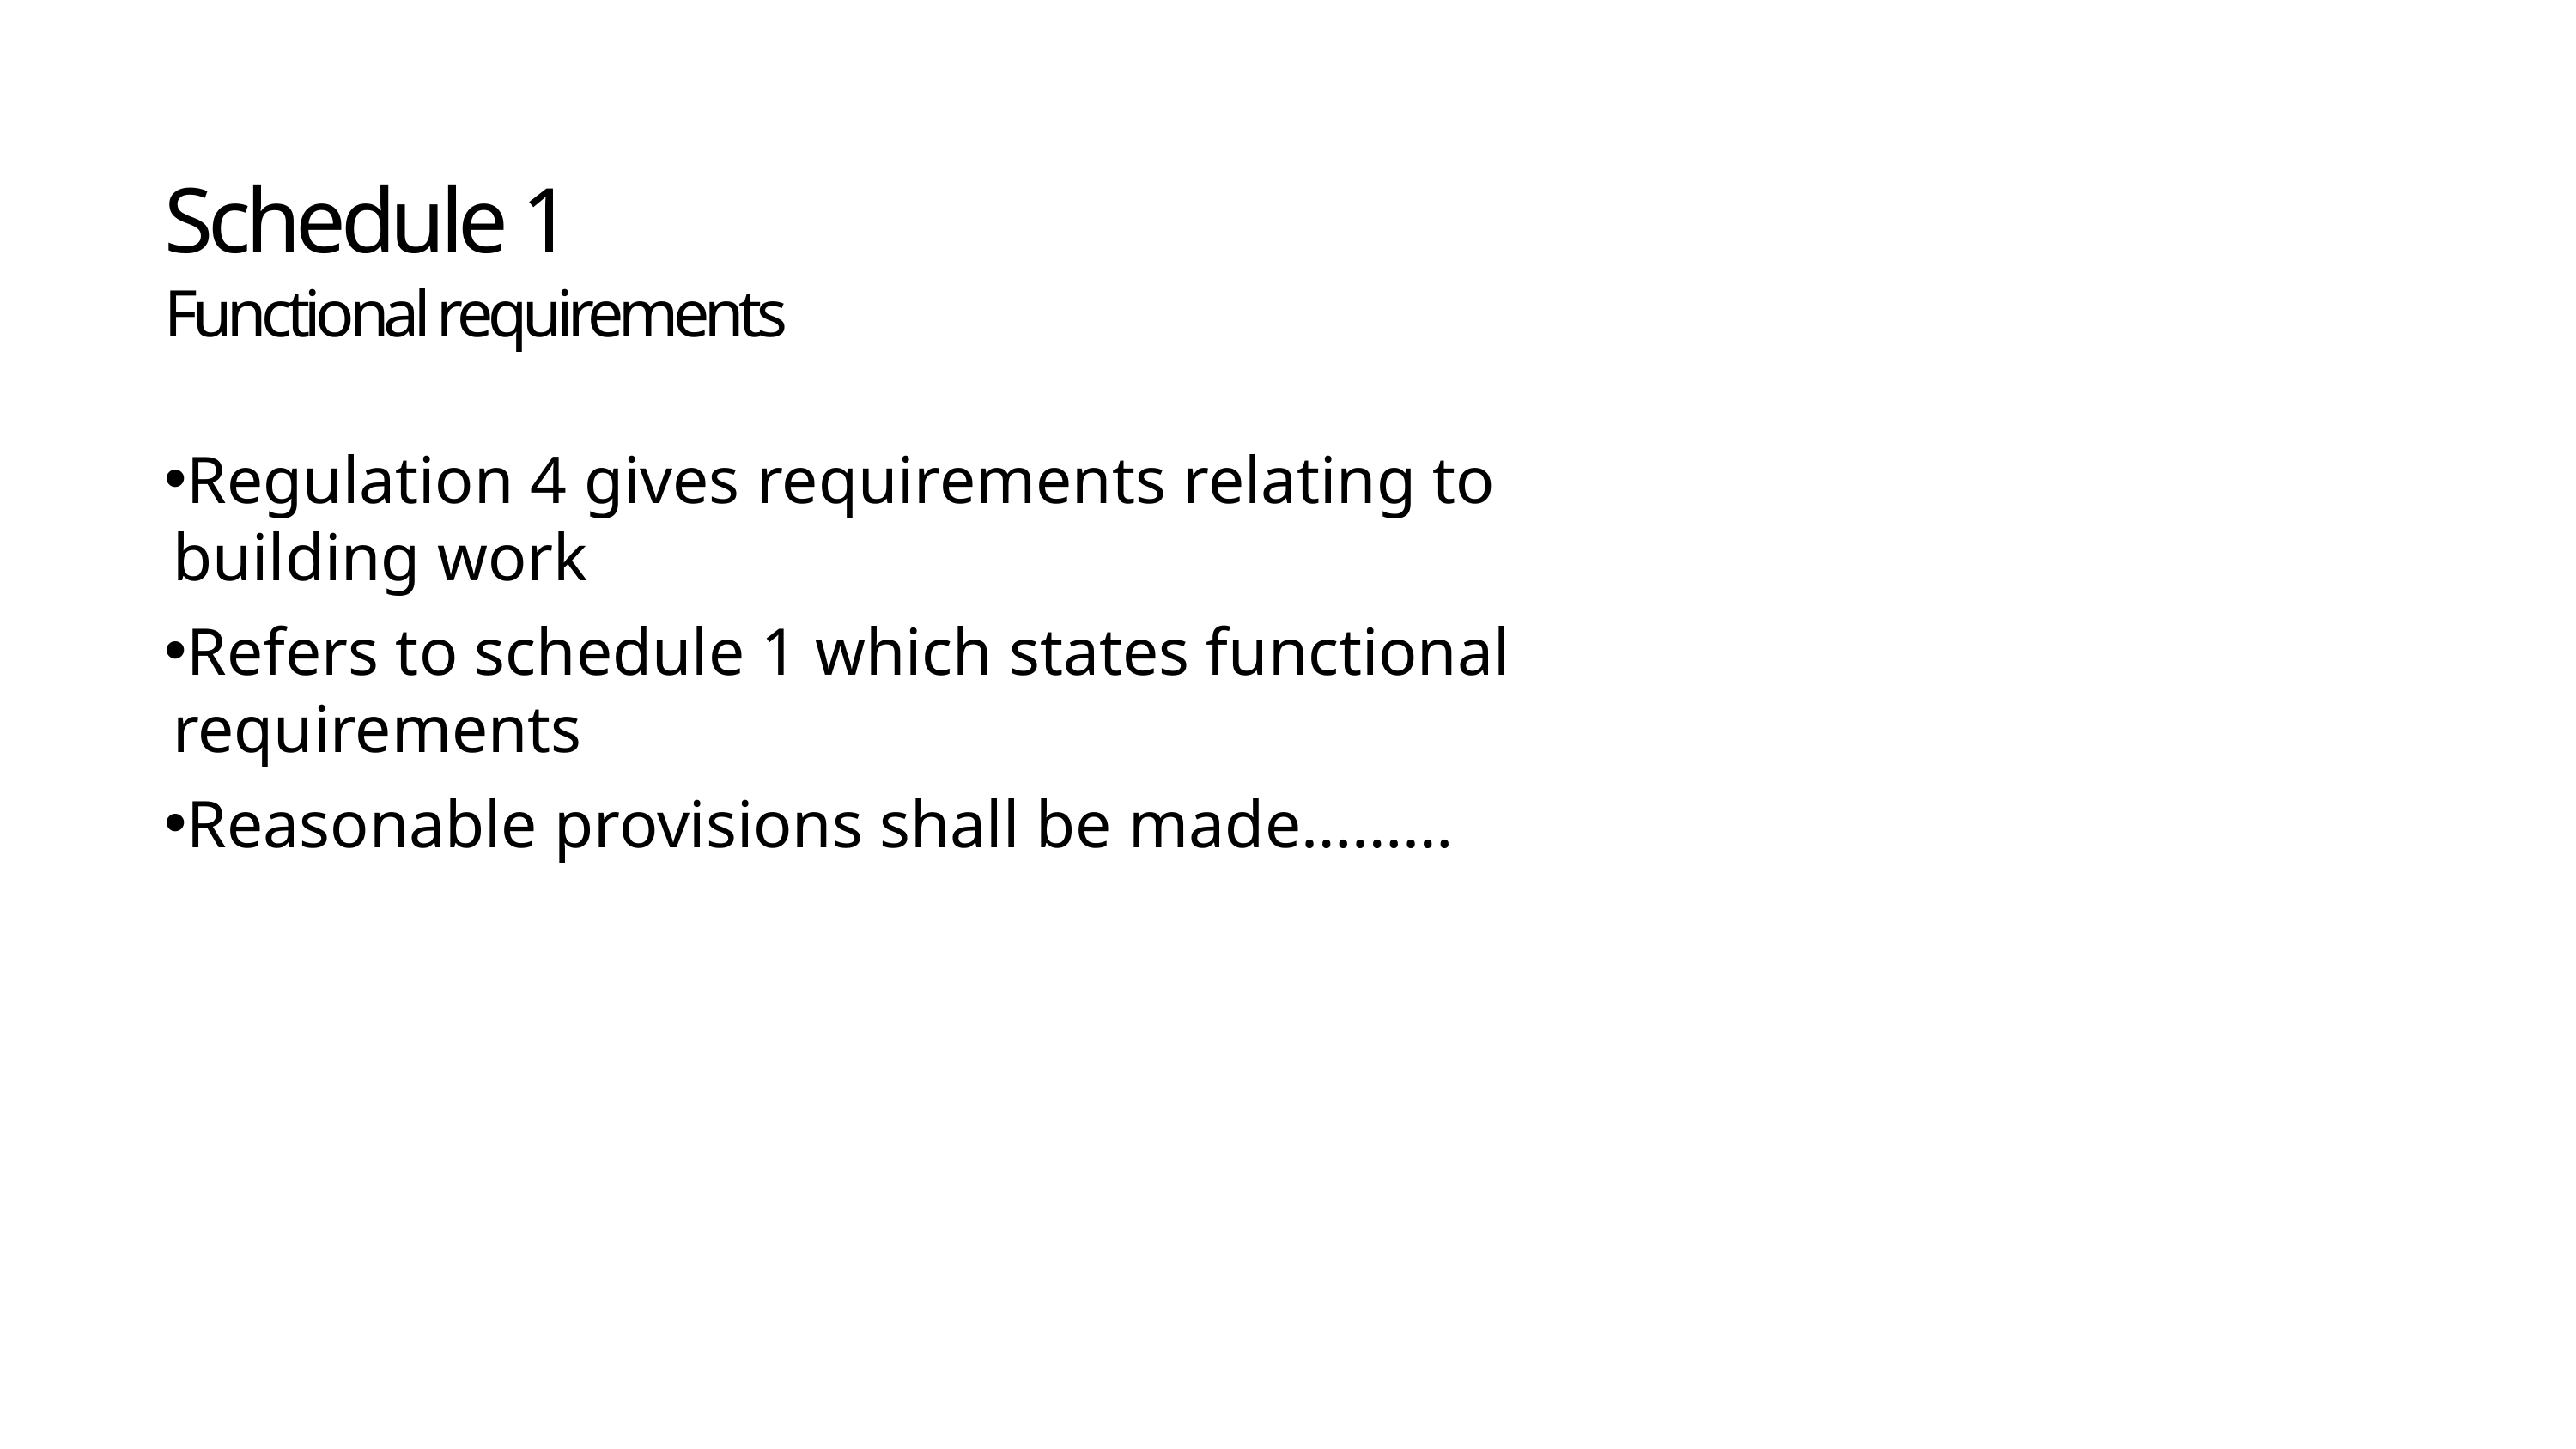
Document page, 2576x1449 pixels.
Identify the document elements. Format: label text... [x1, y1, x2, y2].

list Regulation 4 gives requirements relating to building work Refers to schedule 1 which states functional requirements Reasonable provisions shall be made……… [151, 432, 1547, 1185]
list Schedule 1 Functional requirements [151, 178, 1056, 392]
